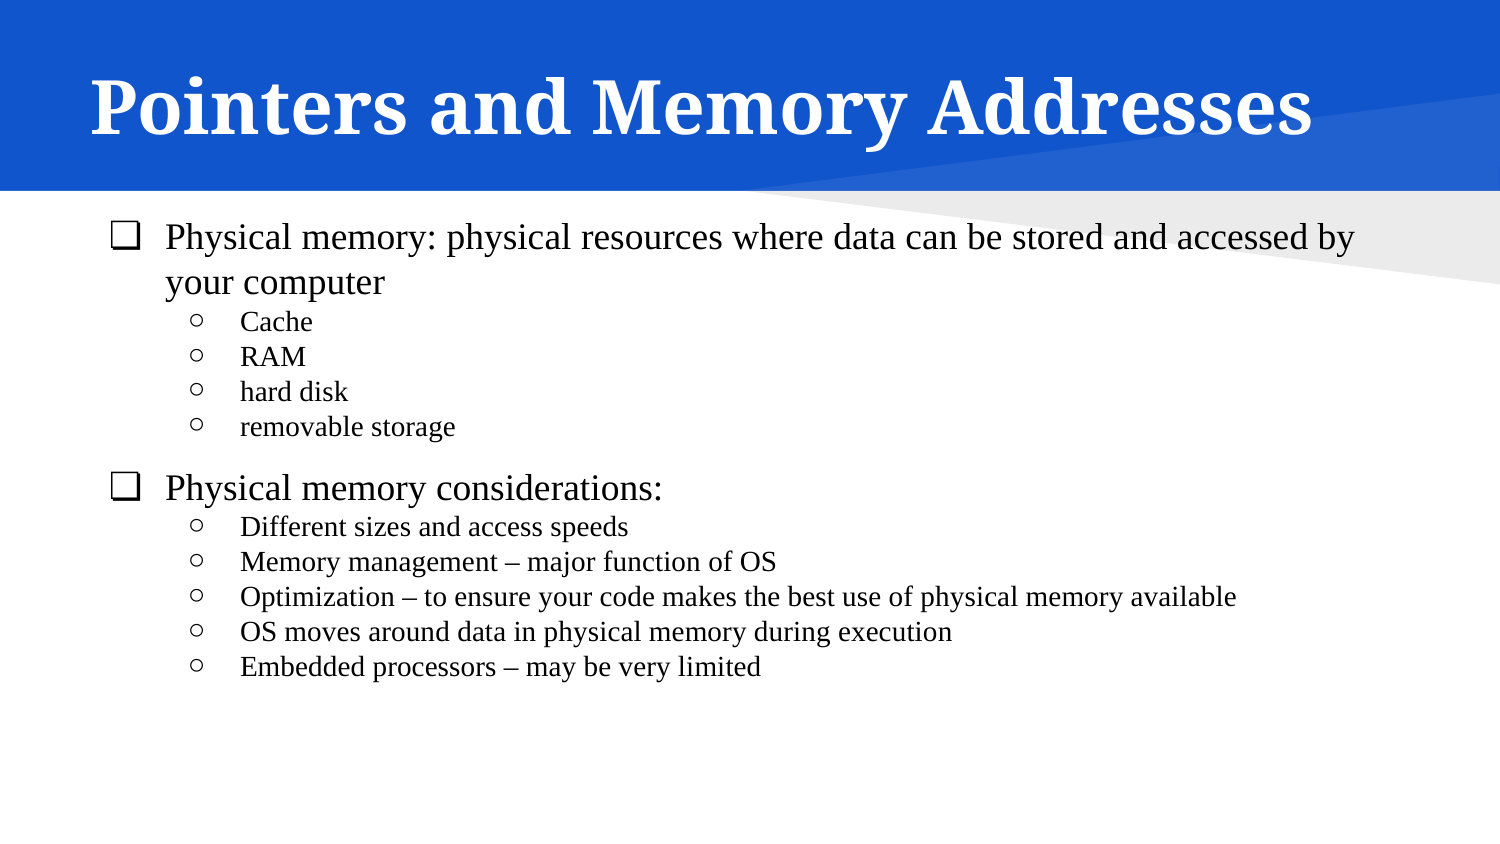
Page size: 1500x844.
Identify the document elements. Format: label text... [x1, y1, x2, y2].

title Pointers and Memory Addresses [75, 33, 1425, 175]
list Physical memory: physical resources where data can be stored and accessed by your computer Cache RAM hard disk removable storage Physical memory considerations: Different sizes and access speeds Memory management – major function of OS Optimization – to ensure your code makes the best use of physical memory available OS moves around data in physical memory during execution Embedded processors – may be very limited [75, 196, 1425, 808]
